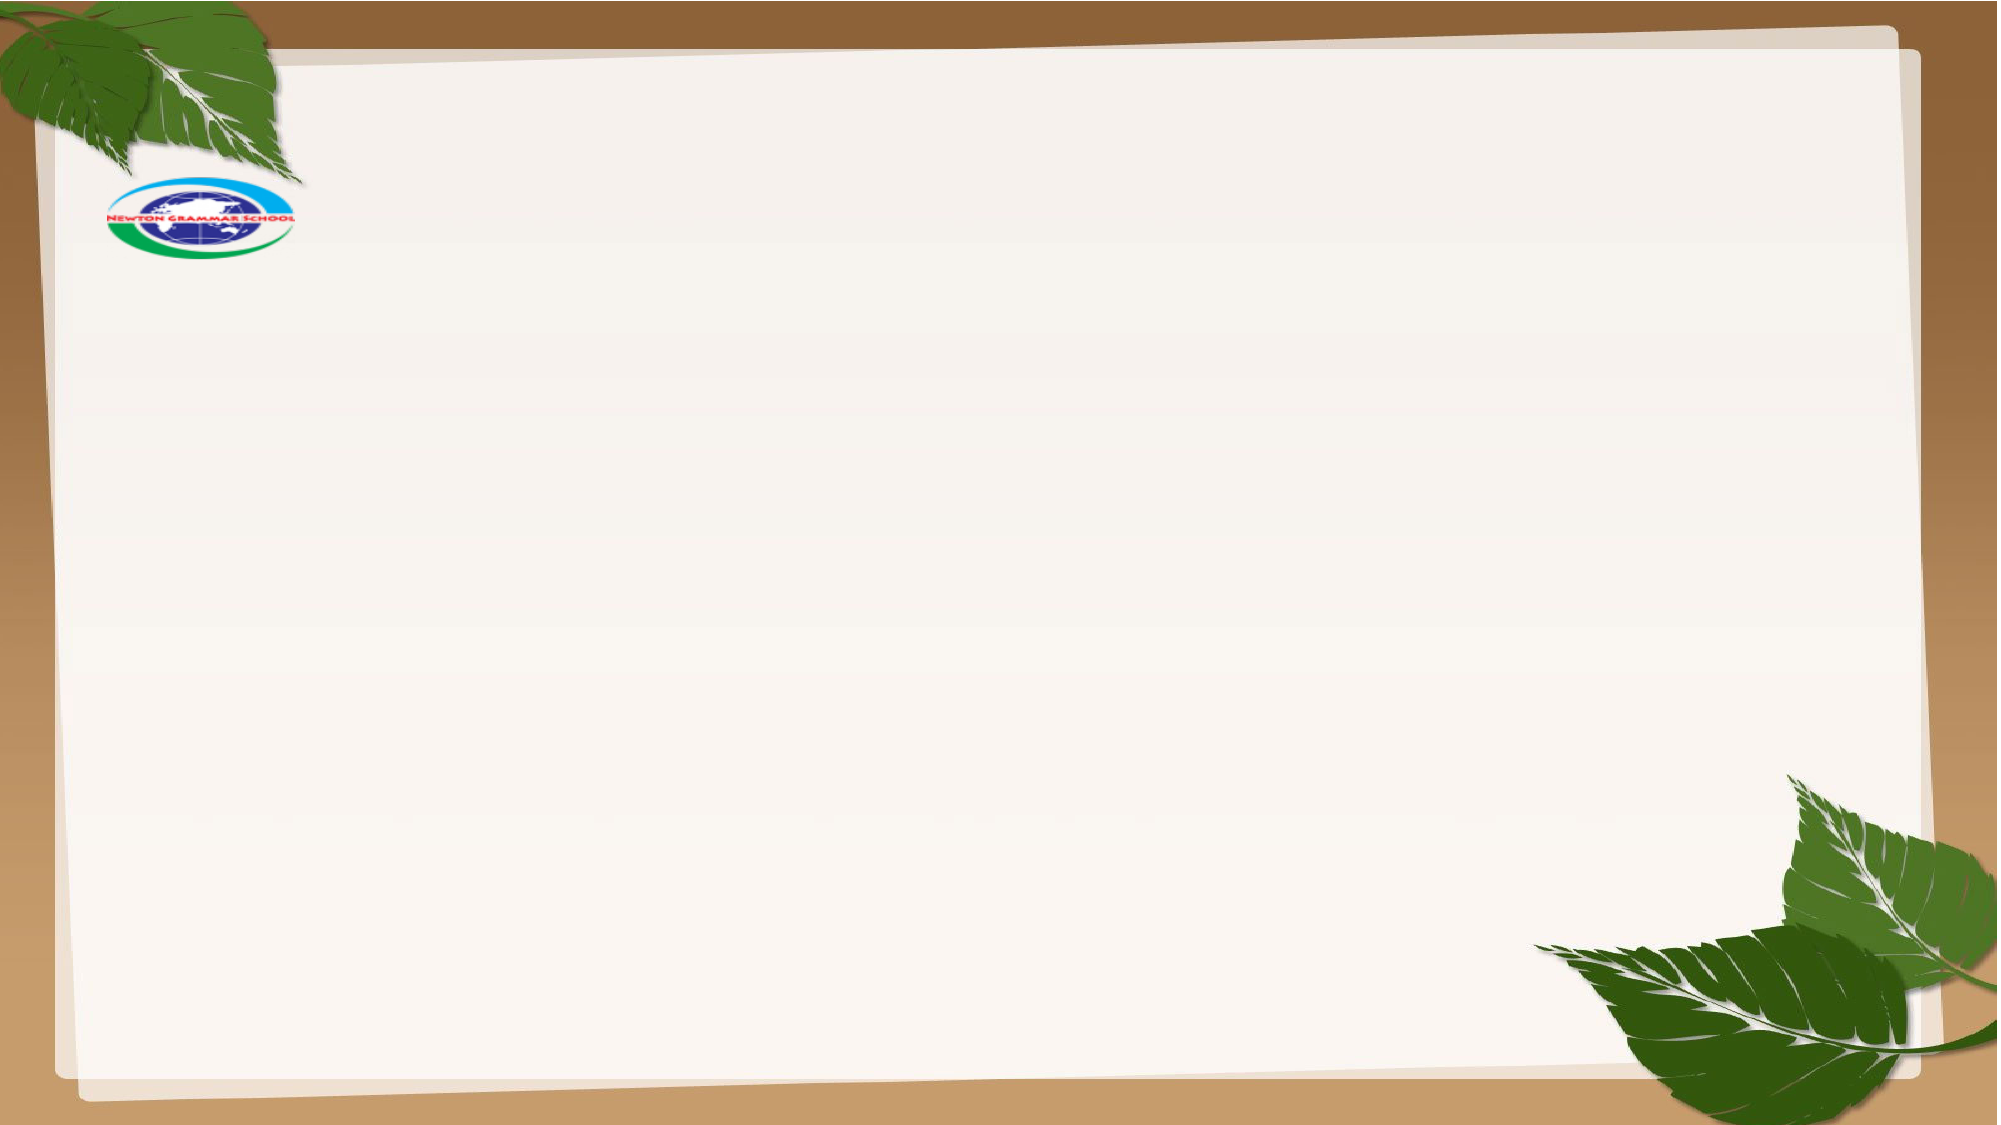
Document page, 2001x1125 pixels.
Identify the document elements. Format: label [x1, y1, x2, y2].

list [0, 1, 1997, 1125]
list [107, 160, 295, 278]
